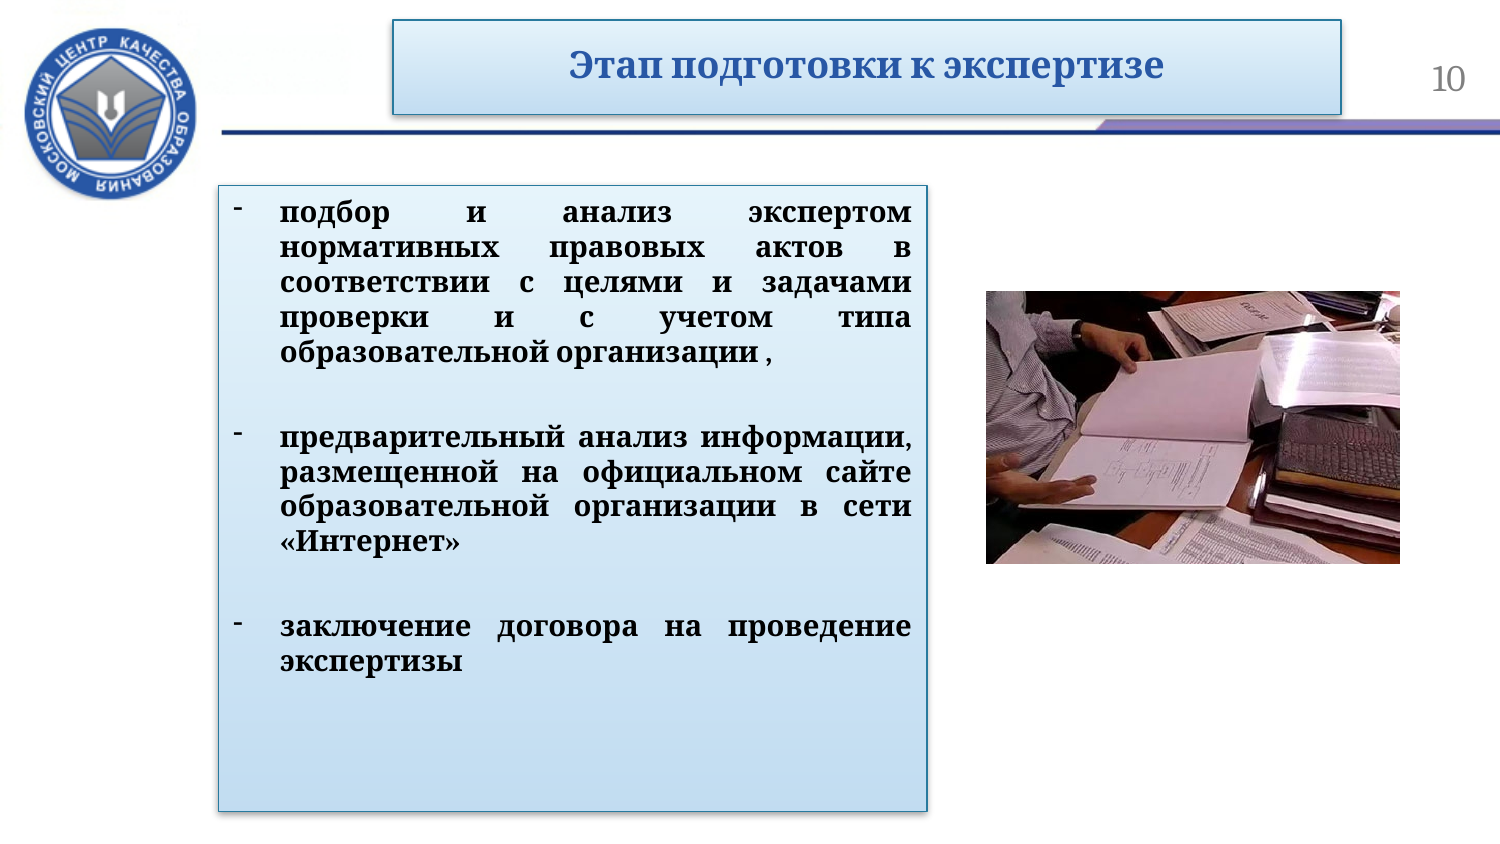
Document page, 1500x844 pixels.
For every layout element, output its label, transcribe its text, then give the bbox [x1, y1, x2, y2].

slide_number 10 [1417, 46, 1500, 92]
title Этап подготовки к экспертизе [392, 19, 1342, 115]
picture [0, 0, 1500, 844]
list подбор и анализ экспертом нормативных правовых актов в соответствии с целями и задачами проверки и с учетом типа образовательной организации , предварительный анализ информации, размещенной на официальном сайте образовательной организации в сети «Интернет» заключение договора на проведение экспертизы [218, 185, 928, 812]
